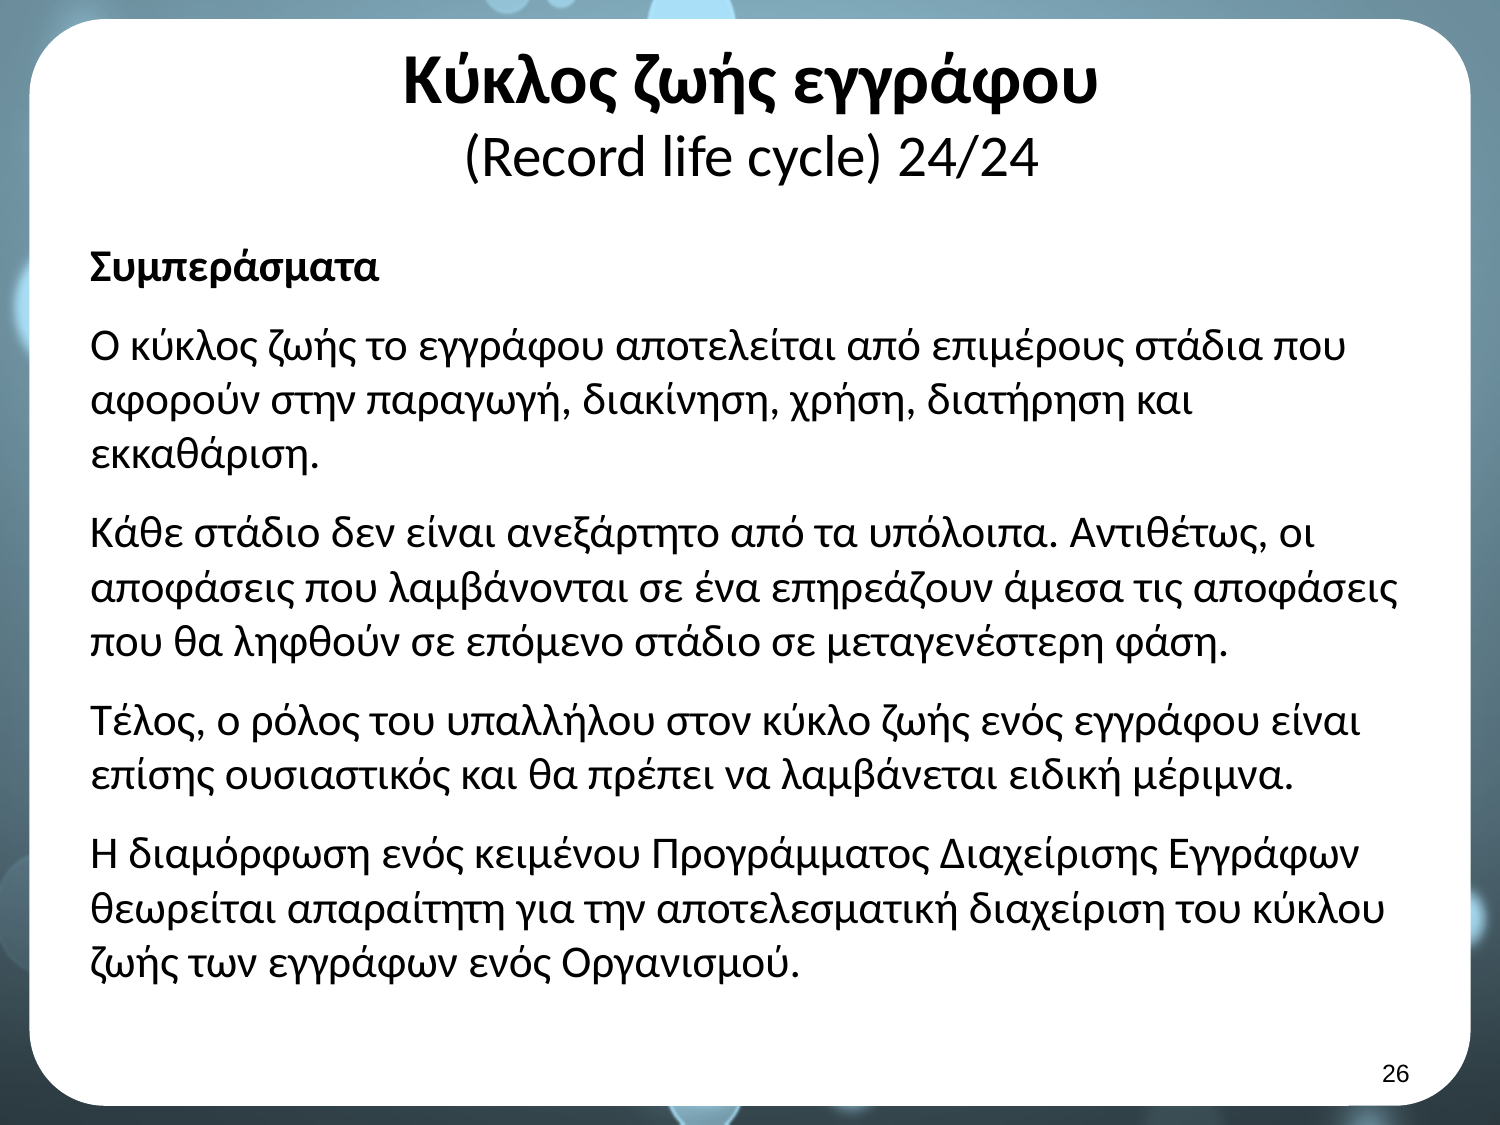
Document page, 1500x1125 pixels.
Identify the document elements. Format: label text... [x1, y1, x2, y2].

list Συμπεράσματα Ο κύκλος ζωής το εγγράφου αποτελείται από επιμέρους στάδια που αφορούν στην παραγωγή, διακίνηση, χρήση, διατήρηση και εκκαθάριση. Κάθε στάδιο δεν είναι ανεξάρτητο από τα υπόλοιπα. Αντιθέτως, οι αποφάσεις που λαμβάνονται σε ένα επηρεάζουν άμεσα τις αποφάσεις που θα ληφθούν σε επόμενο στάδιο σε μεταγενέστερη φάση. Τέλος, ο ρόλος του υπαλλήλου στον κύκλο ζωής ενός εγγράφου είναι επίσης ουσιαστικός και θα πρέπει να λαμβάνεται ειδική μέριμνα. Η διαμόρφωση ενός κειμένου Προγράμματος Διαχείρισης Εγγράφων θεωρείται απαραίτητη για την αποτελεσματική διαχείριση του κύκλου ζωής των εγγράφων ενός Οργανισμού. [75, 231, 1425, 1047]
slide_number 25 [1074, 1042, 1425, 1103]
title Κύκλος ζωής εγγράφου (Record life cycle) 24/24 [76, 23, 1427, 197]
